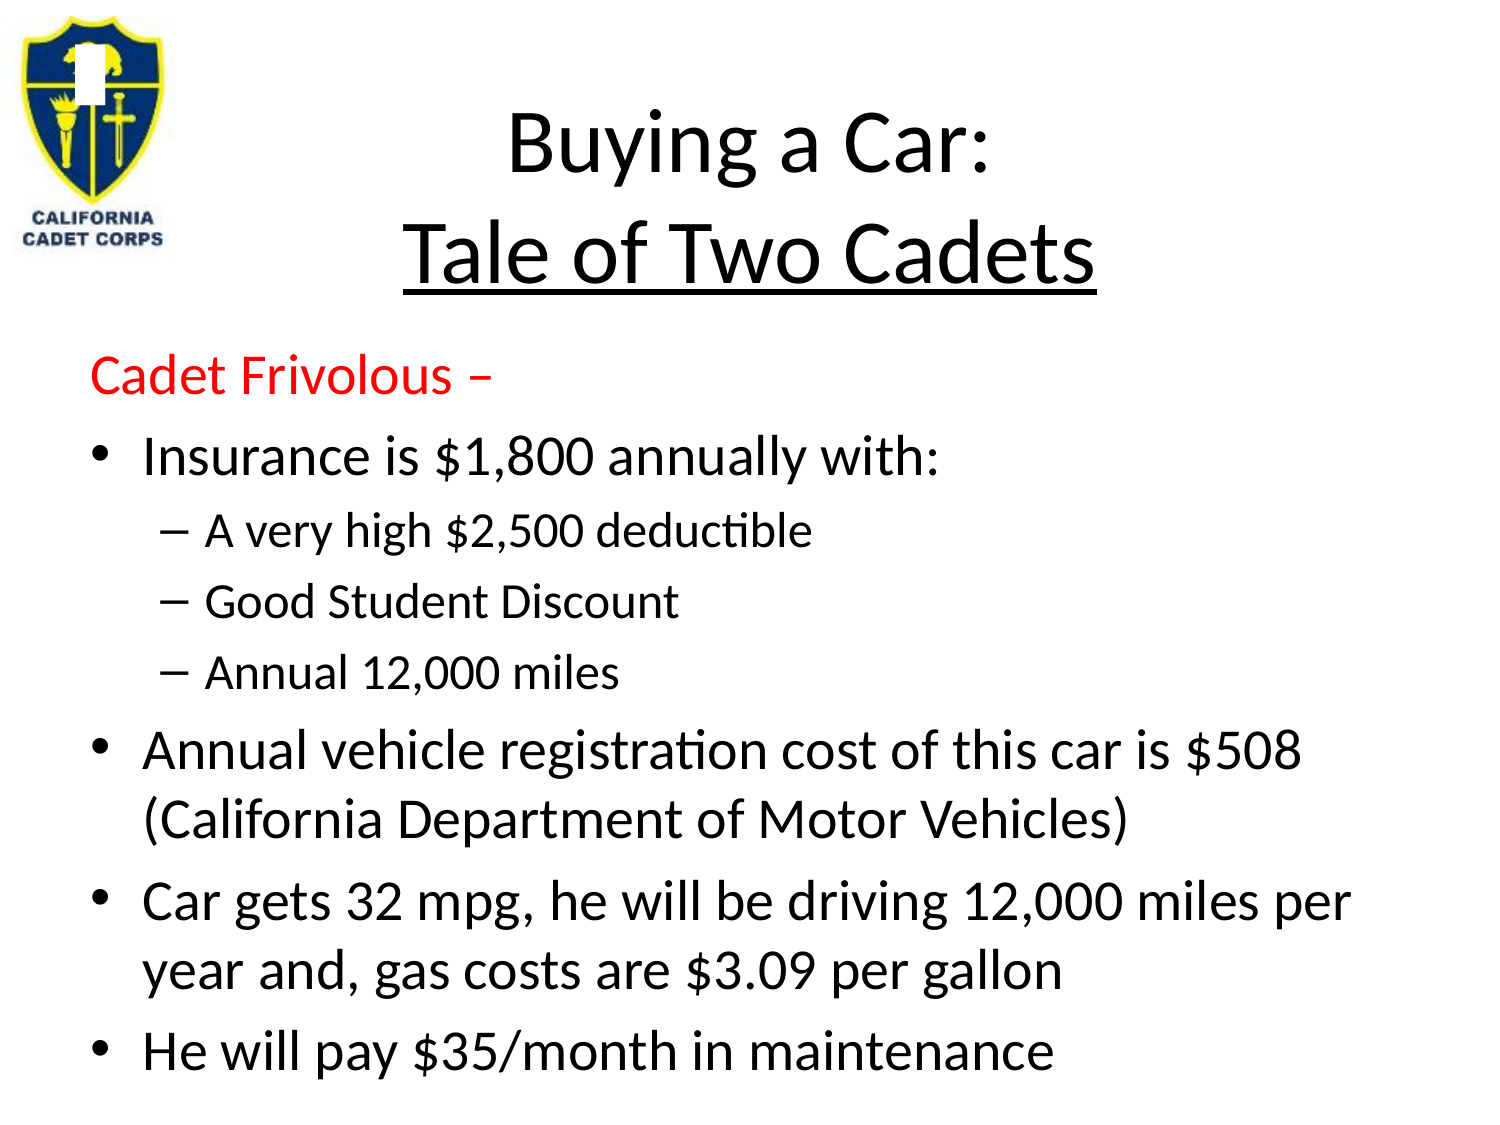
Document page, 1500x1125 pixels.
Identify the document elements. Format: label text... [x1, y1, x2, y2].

title Buying a Car: Tale of Two Cadets [162, 45, 1338, 328]
list Cadet Frivolous – Insurance is $1,800 annually with: A very high $2,500 deductible Good Student Discount Annual 12,000 miles Annual vehicle registration cost of this car is $508 (California Department of Motor Vehicles) Car gets 32 mpg, he will be driving 12,000 miles per year and, gas costs are $3.09 per gallon He will pay $35/month in maintenance [75, 328, 1425, 1099]
picture [0, 16, 186, 261]
text_box [75, 44, 106, 106]
